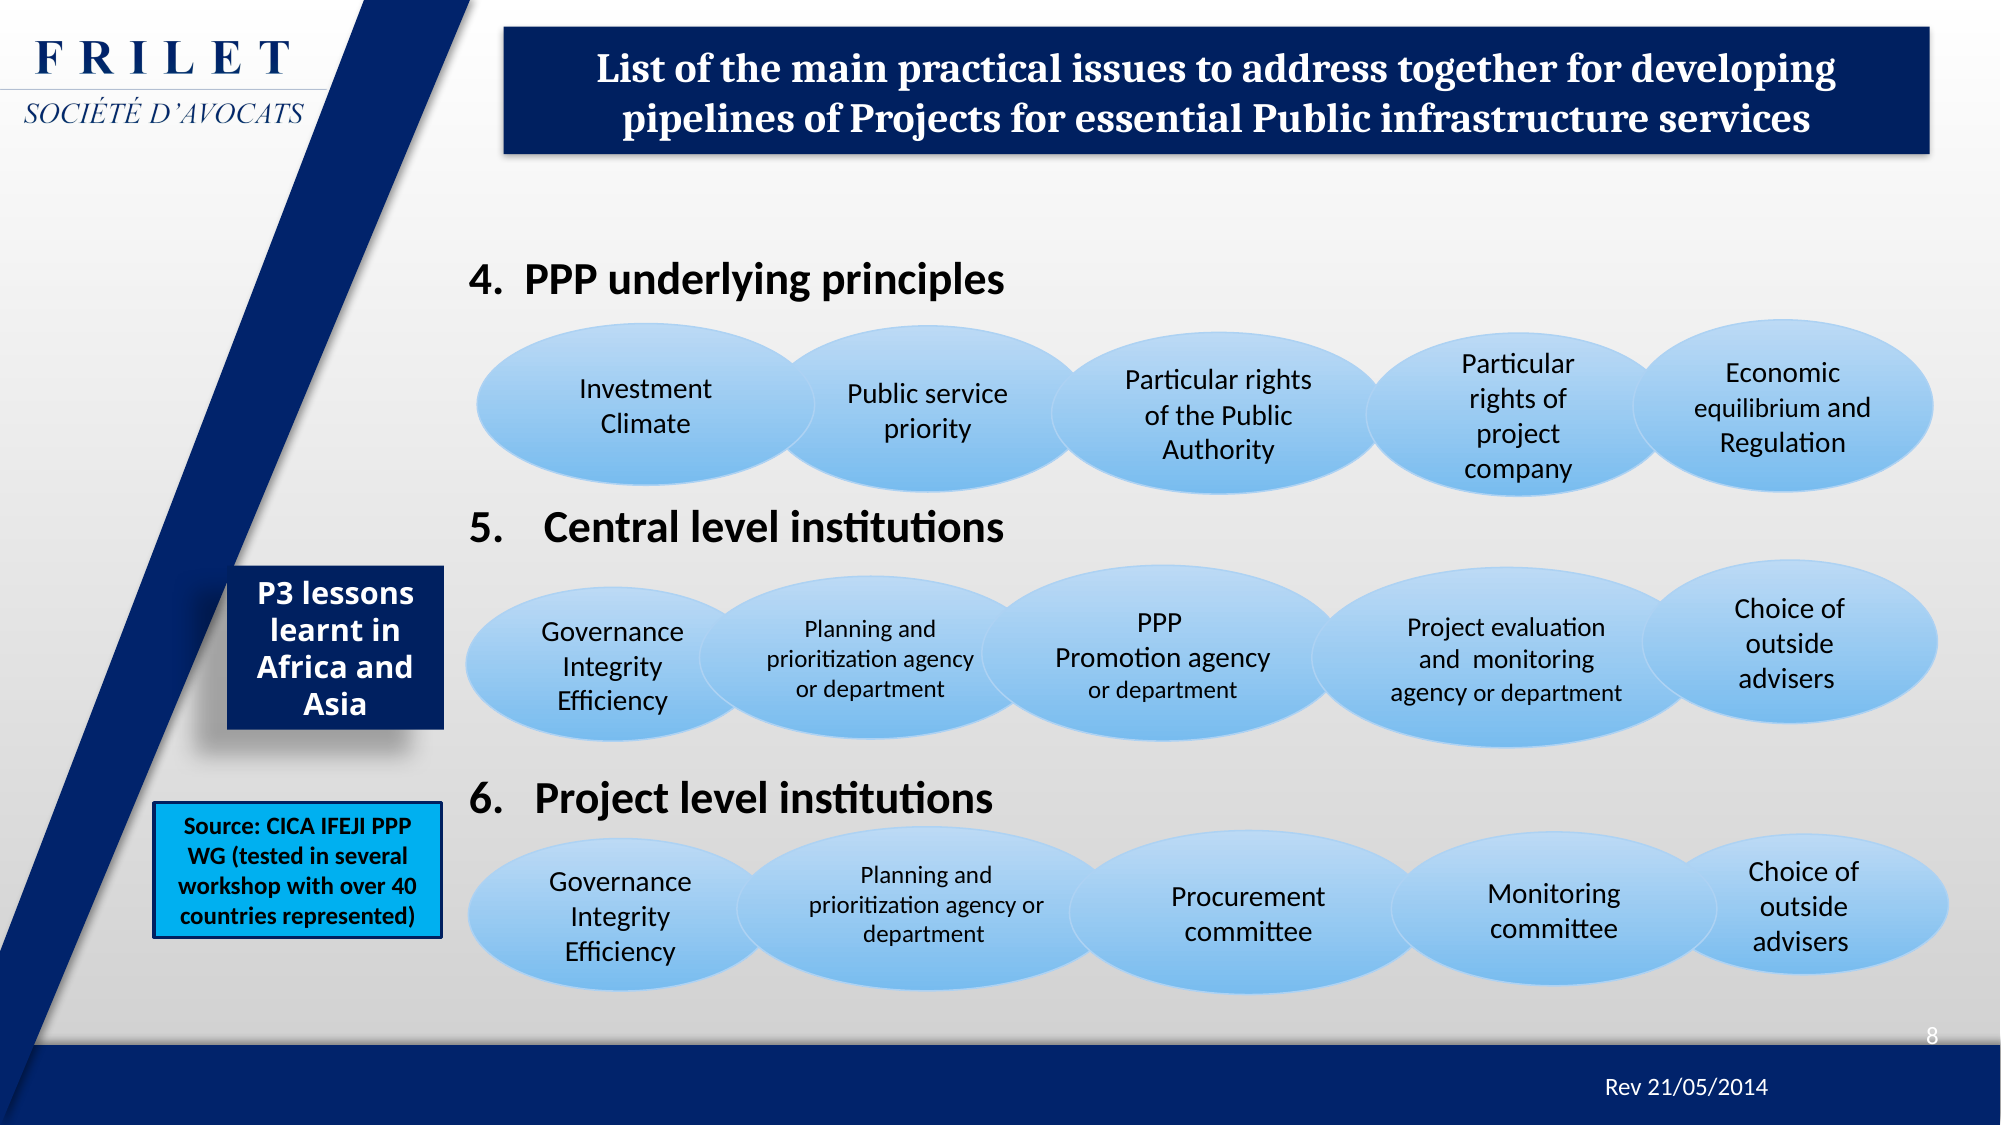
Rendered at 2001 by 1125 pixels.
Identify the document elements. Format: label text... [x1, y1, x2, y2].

text_box Procurement committee [1068, 829, 1412, 996]
text_box Governance Integrity Efficiency [465, 586, 734, 742]
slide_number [1538, 1055, 1784, 1116]
text_box PPP Promotion agency or department [981, 564, 1330, 742]
text_box Economic equilibrium and Regulation [1632, 319, 1934, 493]
text_box Monitoring committee [1390, 831, 1718, 987]
text_box Investment Climate [476, 322, 816, 487]
text_box Public service priority [787, 325, 1073, 493]
text_box Source: CICA IFEJI PPP WG (tested in several workshop with over 40 countries represented) [154, 802, 442, 938]
text_box Planning and prioritization agency or department [736, 826, 1095, 992]
text_box Choice of outside advisers [1641, 559, 1939, 725]
text_box List of the main practical issues to address together for developing pipelines of Projects for essential Public infrastructure services [503, 26, 1930, 155]
list 4. PPP underlying principles 5. Central level institutions 6. Project level institutions [453, 261, 2000, 928]
picture [0, 0, 348, 181]
title P3 lessons learnt in Africa and Asia [227, 565, 444, 730]
text_box Choice of outside advisers [1687, 833, 1950, 976]
text_box Planning and prioritization agency or department [698, 575, 1013, 740]
text_box Particular rights of project company [1365, 332, 1655, 498]
slide_number 8 [1863, 1004, 1954, 1065]
text_box Particular rights of the Public Authority [1050, 331, 1376, 495]
text_box Project evaluation and monitoring agency or department [1311, 566, 1681, 749]
text_box Governance Integrity Efficiency [467, 837, 758, 992]
